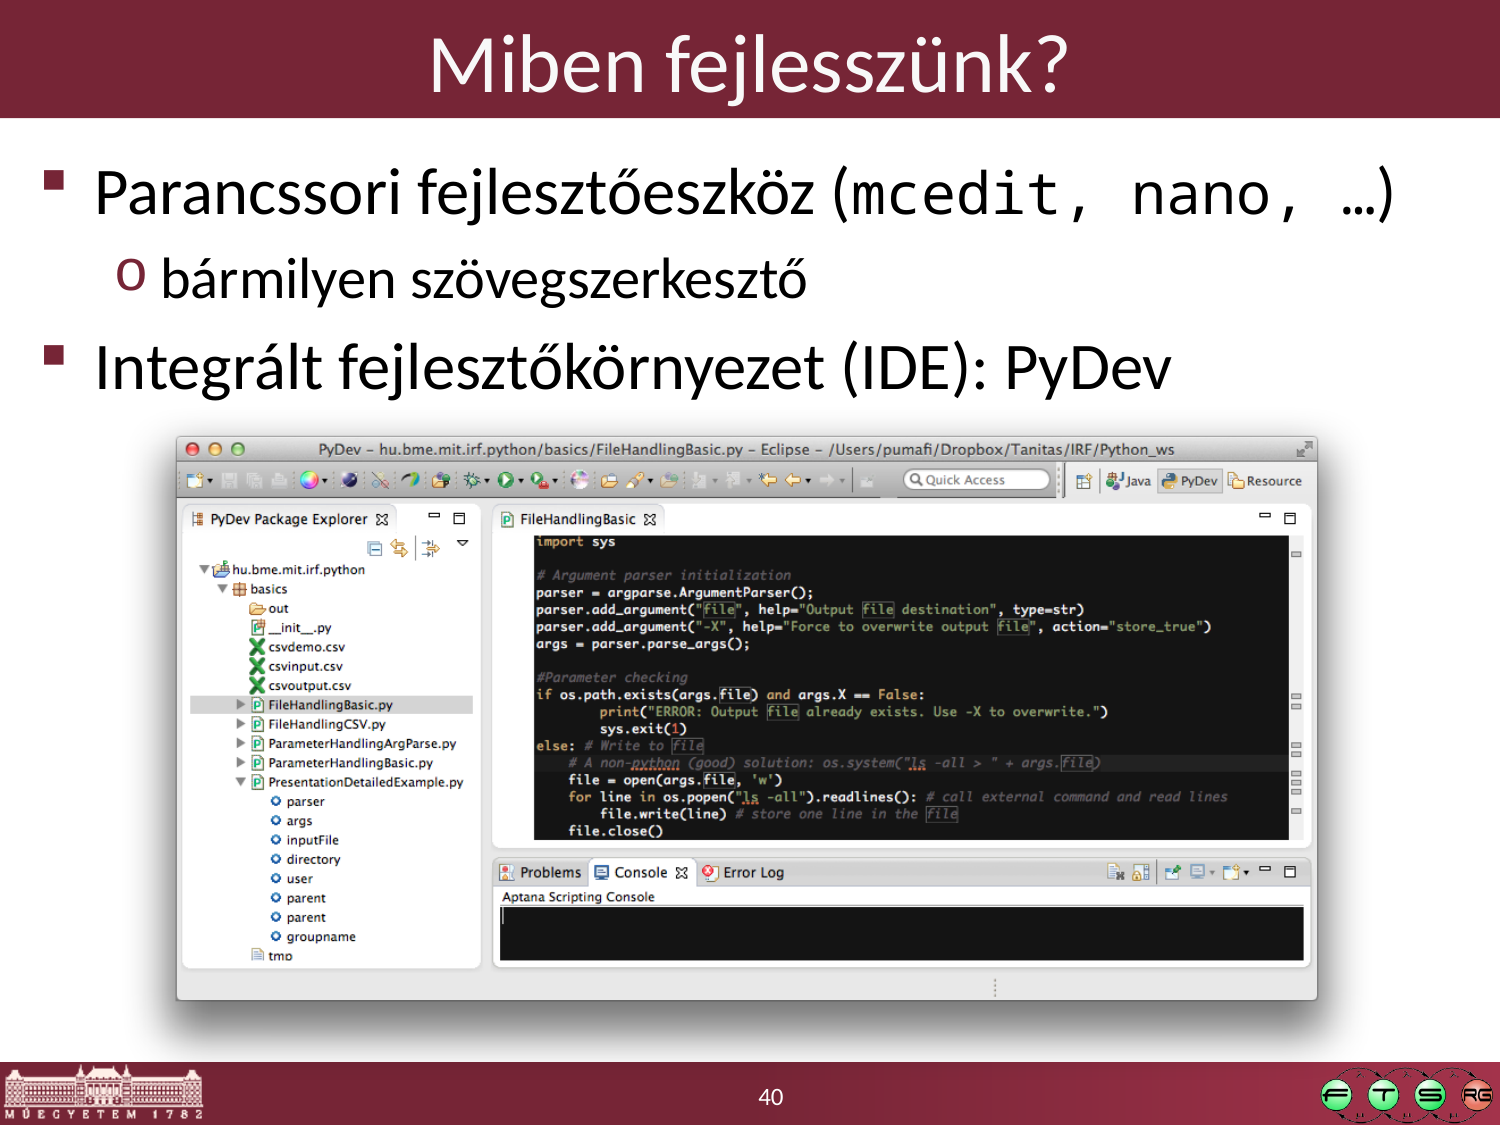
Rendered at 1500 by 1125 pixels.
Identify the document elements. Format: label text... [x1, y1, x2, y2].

list Parancssori fejlesztőeszköz (mcedit, nano, …) bármilyen szövegszerkesztő Integrált fejlesztőkörnyezet (IDE): PyDev [23, 140, 1477, 1048]
picture [0, 396, 1494, 1125]
title Miben fejlesszünk? [0, 0, 1500, 119]
slide_number 40 [527, 1099, 1015, 1125]
